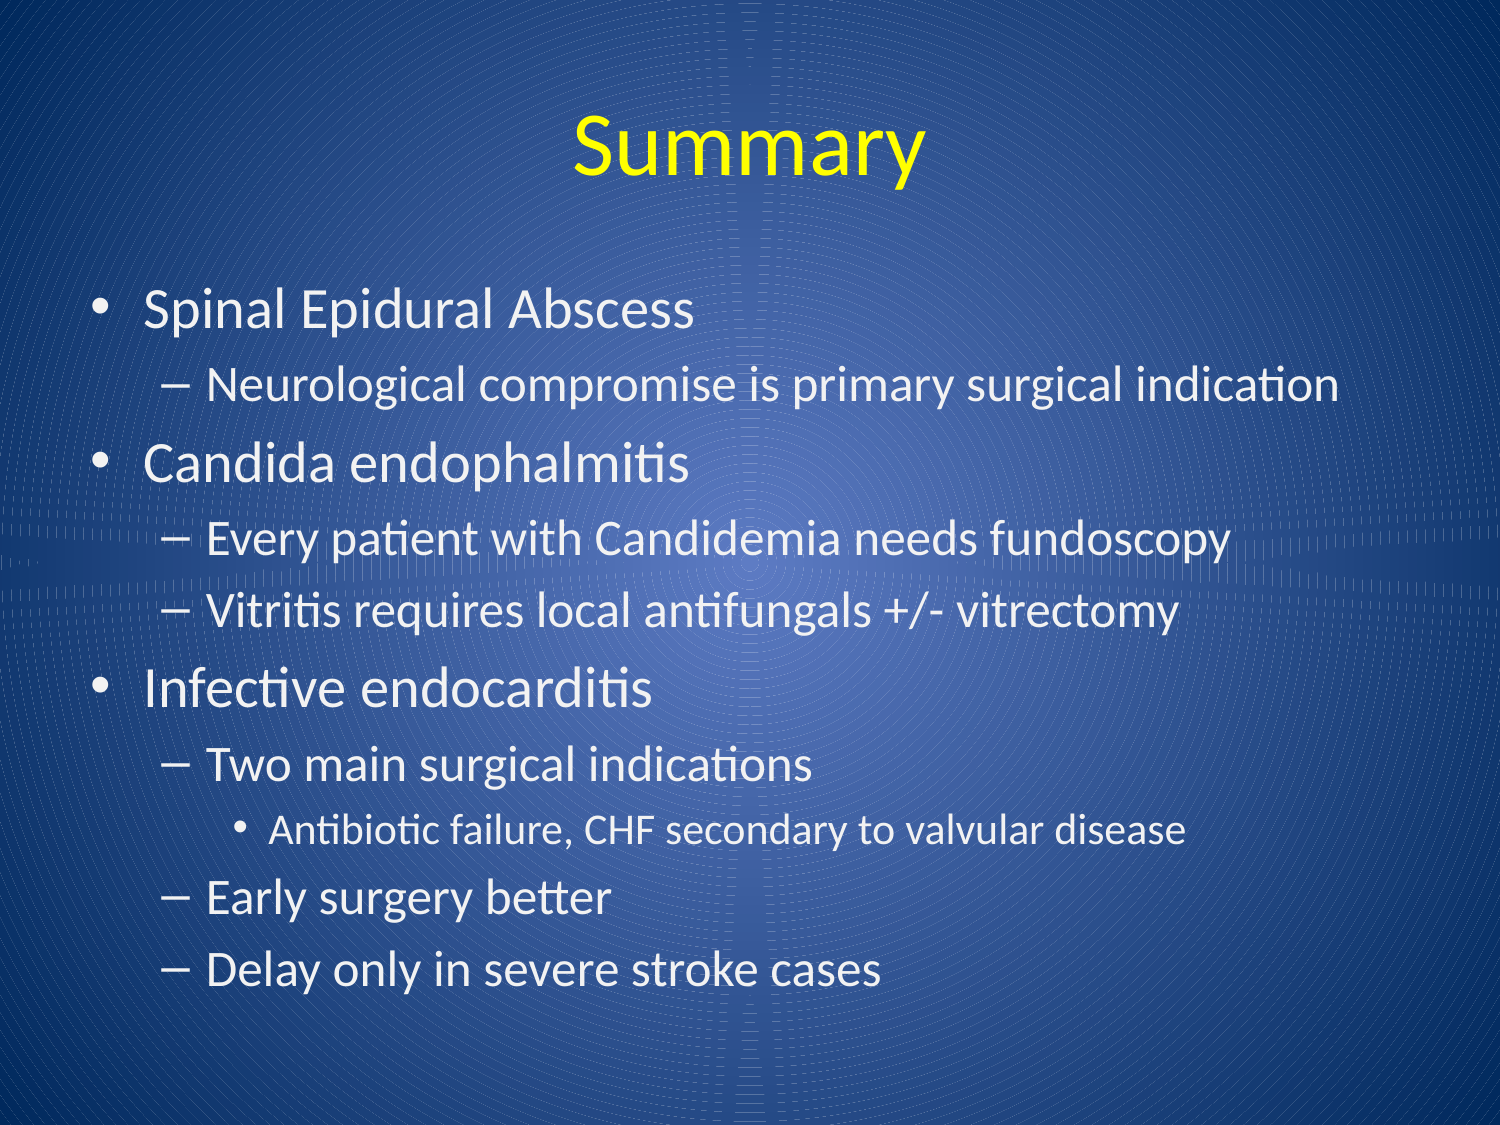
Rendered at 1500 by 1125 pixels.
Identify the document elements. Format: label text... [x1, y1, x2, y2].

title Summary [75, 45, 1425, 233]
list Spinal Epidural Abscess Neurological compromise is primary surgical indication Candida endophalmitis Every patient with Candidemia needs fundoscopy Vitritis requires local antifungals +/- vitrectomy Infective endocarditis Two main surgical indications Antibiotic failure, CHF secondary to valvular disease Early surgery better Delay only in severe stroke cases [75, 262, 1425, 1005]
